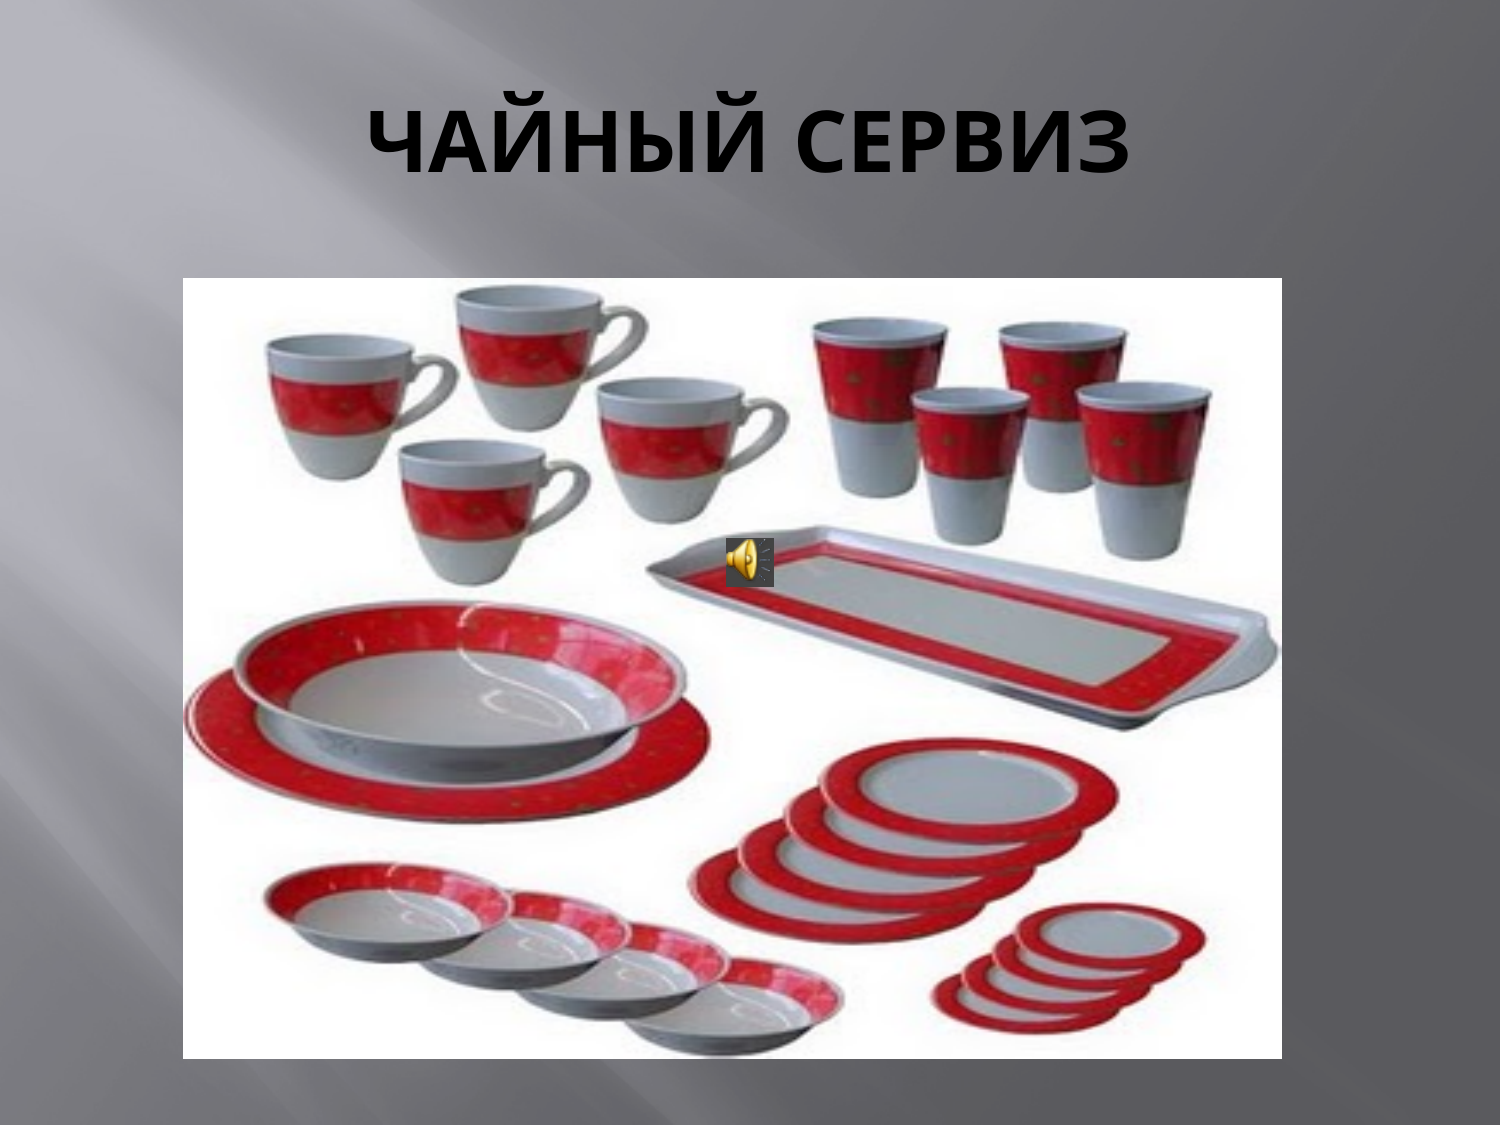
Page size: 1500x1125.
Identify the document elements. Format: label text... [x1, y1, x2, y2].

title ЧАЙНЫЙ СЕРВИЗ [75, 45, 1425, 233]
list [182, 278, 1282, 1059]
picture [724, 537, 776, 588]
